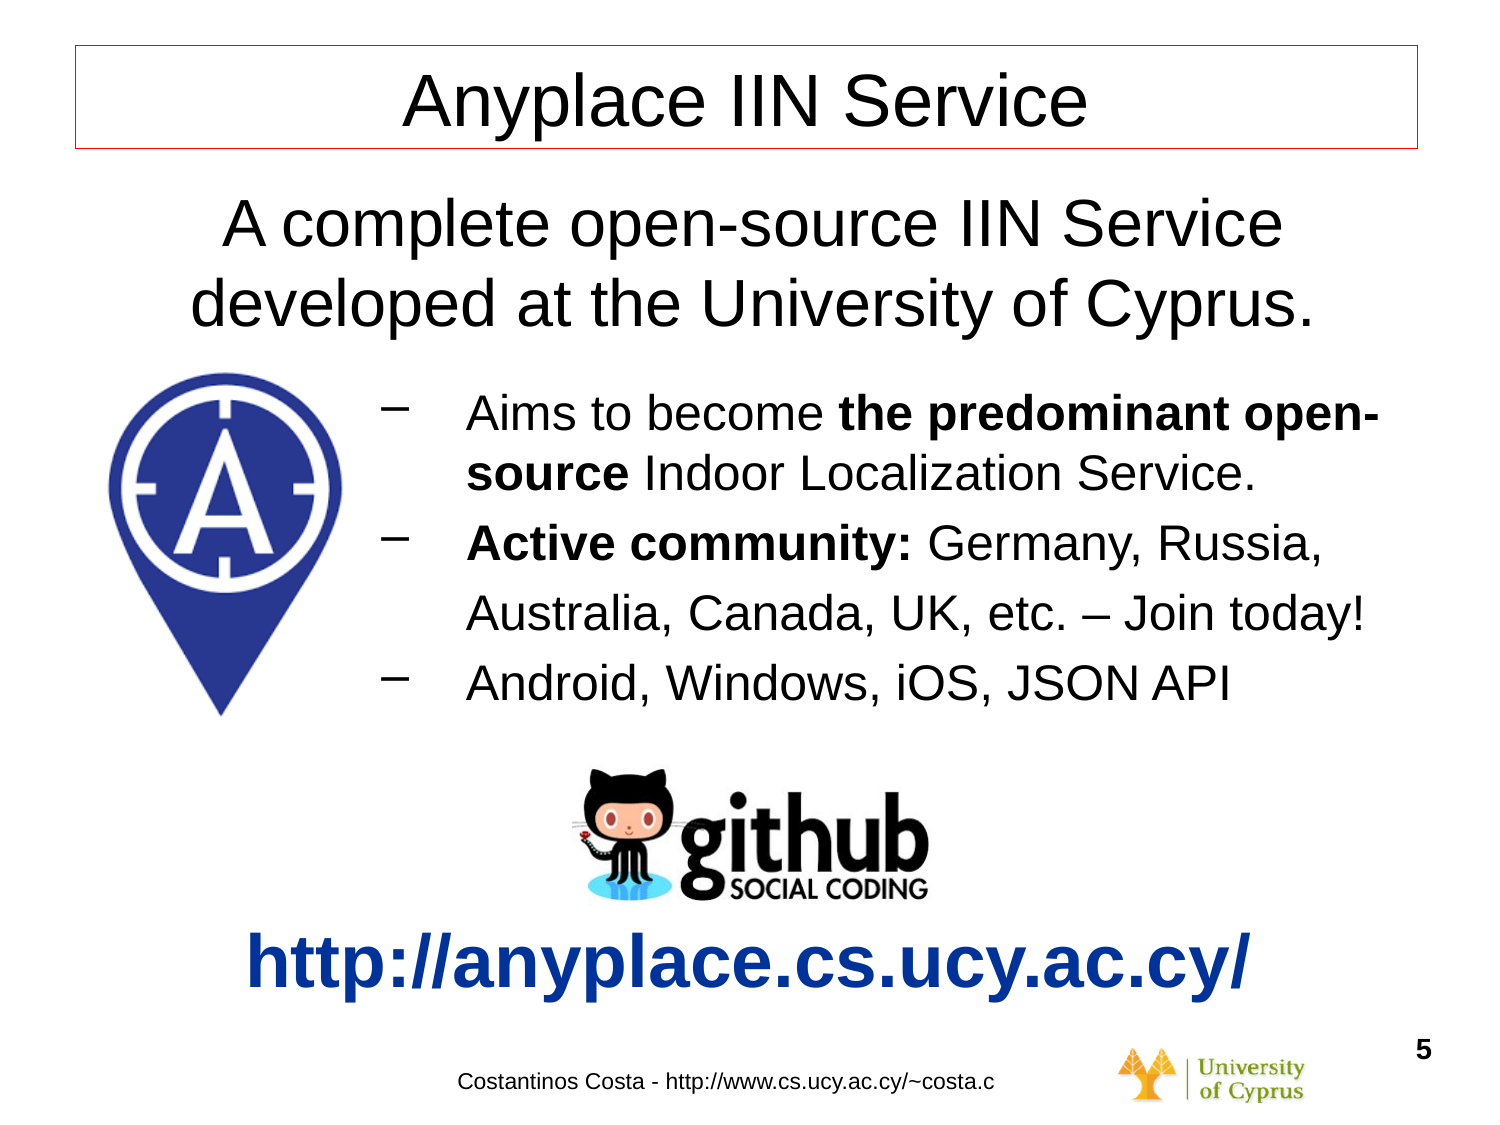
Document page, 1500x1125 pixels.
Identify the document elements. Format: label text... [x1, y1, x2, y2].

list A complete open-source IIN Service developed at the University of Cyprus. [0, 172, 1424, 338]
text_box Aims to become the predominant open-source Indoor Localization Service. Active community: Germany, Russia, Australia, Canada, UK, etc. – Join today! Android, Windows, iOS, JSON API [442, 373, 1459, 740]
picture [1116, 1046, 1306, 1103]
title Anyplace IIN Service [75, 45, 1418, 149]
picture [0, 325, 438, 764]
text_box http://anyplace.cs.ucy.ac.cy/ [230, 904, 1270, 1010]
picture [572, 763, 932, 906]
